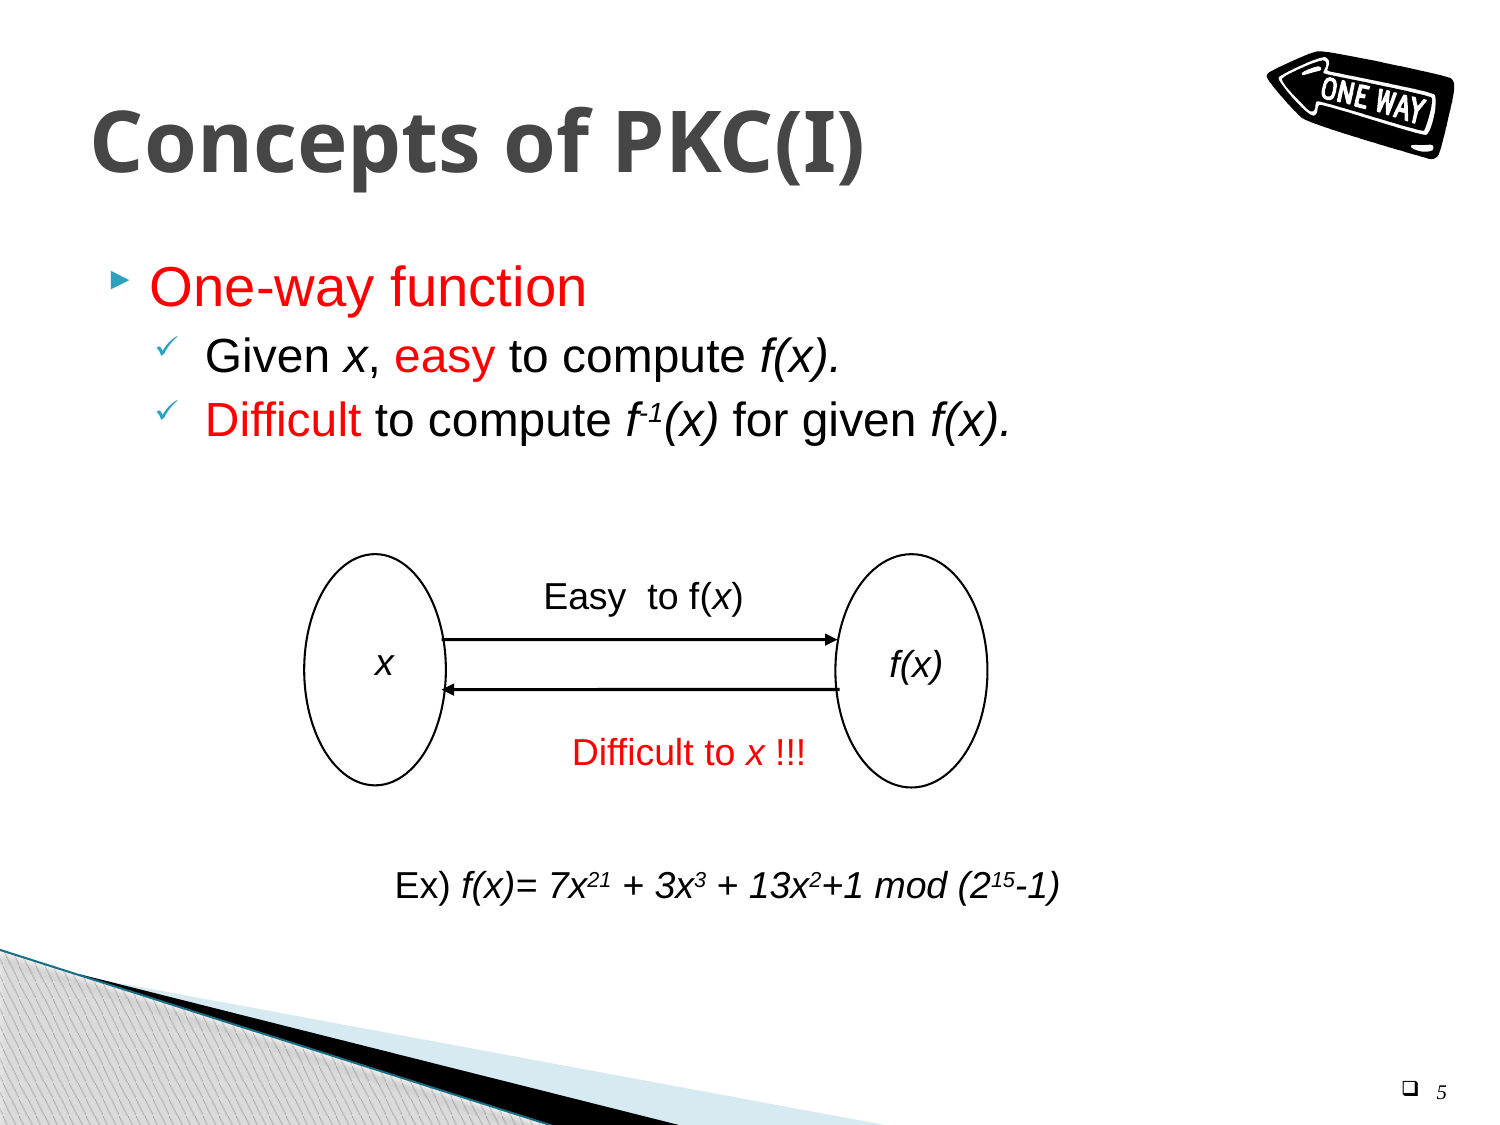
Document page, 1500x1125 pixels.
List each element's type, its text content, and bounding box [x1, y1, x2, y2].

slide_number 5 [1381, 1051, 1462, 1112]
title Concepts of PKC(I) [75, 45, 1425, 233]
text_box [303, 553, 1082, 915]
picture [1266, 50, 1455, 160]
list One-way function Given x, easy to compute f(x). Difficult to compute f-1(x) for given f(x). [75, 243, 1425, 986]
